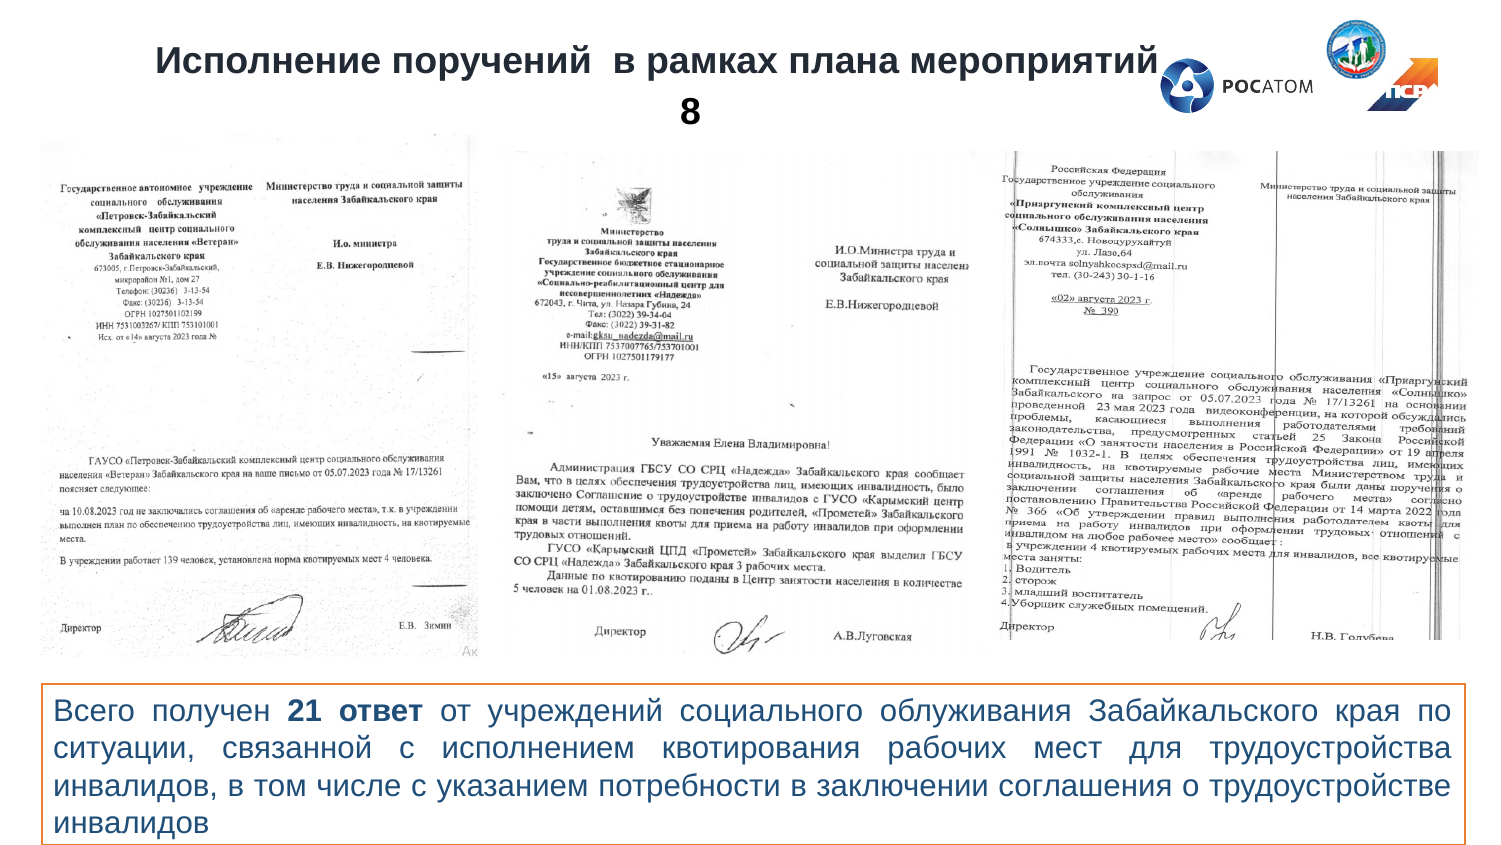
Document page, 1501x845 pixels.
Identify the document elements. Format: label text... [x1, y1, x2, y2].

picture [493, 151, 1479, 658]
text_box Исполнение поручений в рамках плана мероприятий [78, 30, 1236, 87]
text_box 8 [633, 81, 748, 138]
text_box Всего получен 21 ответ от учреждений социального облуживания Забайкальского края по ситуации, связанной с исполнением квотирования рабочих мест для трудоустройства инвалидов, в том числе с указанием потребности в заключении соглашения о трудоустройстве инвалидов [41, 683, 1466, 845]
picture [1325, 19, 1438, 113]
picture [41, 134, 478, 658]
picture [1160, 58, 1313, 113]
